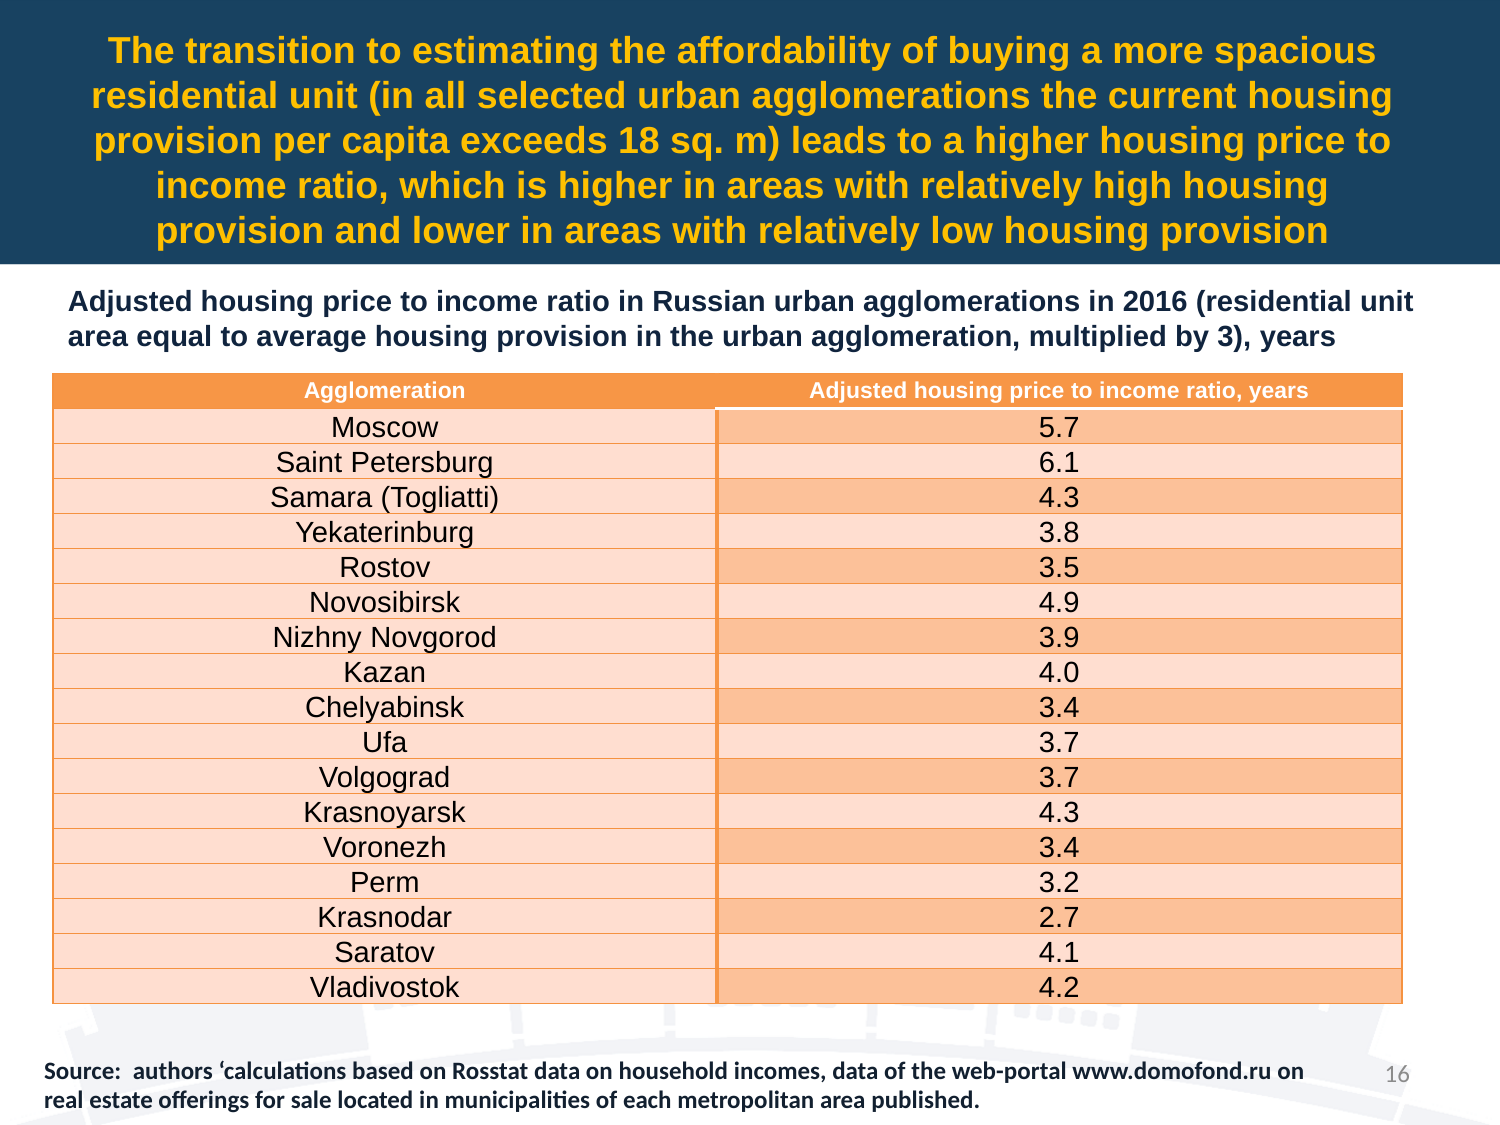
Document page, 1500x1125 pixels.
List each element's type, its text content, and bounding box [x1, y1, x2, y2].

table_cell Samara (Togliatti) [54, 479, 715, 513]
table_cell Chelyabinsk [54, 689, 715, 723]
table_cell Nizhny Novgorod [54, 619, 715, 653]
table_cell 4.1 [719, 934, 1401, 968]
table_cell Novosibirsk [54, 584, 715, 618]
table_cell Moscow [54, 409, 715, 443]
text_box Adjusted housing price to income ratio in Russian urban agglomerations in 2016 (residential unit area equal to average housing provision in the urban agglomeration, multiplied by 3), years [53, 274, 1436, 360]
table_cell 3.9 [719, 619, 1401, 653]
picture [0, 0, 1500, 1125]
table_cell Kazan [54, 654, 715, 688]
table_cell 4.2 [719, 969, 1401, 1003]
table_cell Saint Petersburg [54, 444, 715, 478]
table_cell 3.5 [719, 549, 1401, 583]
text_box The transition to estimating the affordability of buying a more spacious residential unit (in all selected urban agglomerations the current housing provision per capita exceeds 18 sq. m) leads to a higher housing price to income ratio, which is higher in areas with relatively high housing provision and lower in areas with relatively low housing provision [51, 19, 1434, 259]
table_cell 6.1 [719, 444, 1401, 478]
table_cell Saratov [54, 934, 715, 968]
table_header Agglomeration [54, 374, 715, 408]
slide_number 16 [1074, 1042, 1425, 1103]
table_cell Vladivostok [54, 969, 715, 1003]
table_cell Perm [54, 864, 715, 898]
text_box Source: authors ‘calculations based on Rosstat data on household incomes, data of the web-portal www.domofond.ru on real estate offerings for sale located in municipalities of each metropolitan area published. [29, 1046, 1353, 1122]
table_cell Krasnoyarsk [54, 794, 715, 828]
table_cell 4.3 [719, 479, 1401, 513]
table_cell Krasnodar [54, 899, 715, 933]
table_cell 3.2 [719, 864, 1401, 898]
table_cell Voronezh [54, 829, 715, 863]
table_cell 4.0 [719, 654, 1401, 688]
table_cell 5.7 [719, 410, 1401, 443]
table_cell 4.3 [719, 794, 1401, 828]
table_cell 3.4 [719, 689, 1401, 723]
table_cell 2.7 [719, 899, 1401, 933]
table_cell Yekaterinburg [54, 514, 715, 548]
table_cell 3.4 [719, 829, 1401, 863]
table_cell Volgograd [54, 759, 715, 793]
table_cell 3.7 [719, 759, 1401, 793]
table_cell 3.8 [719, 514, 1401, 548]
table_cell Ufa [54, 724, 715, 758]
table_cell 4.9 [719, 584, 1401, 618]
table_cell 3.7 [719, 724, 1401, 758]
table_cell Rostov [54, 549, 715, 583]
table_header Adjusted housing price to income ratio, years [719, 374, 1401, 407]
